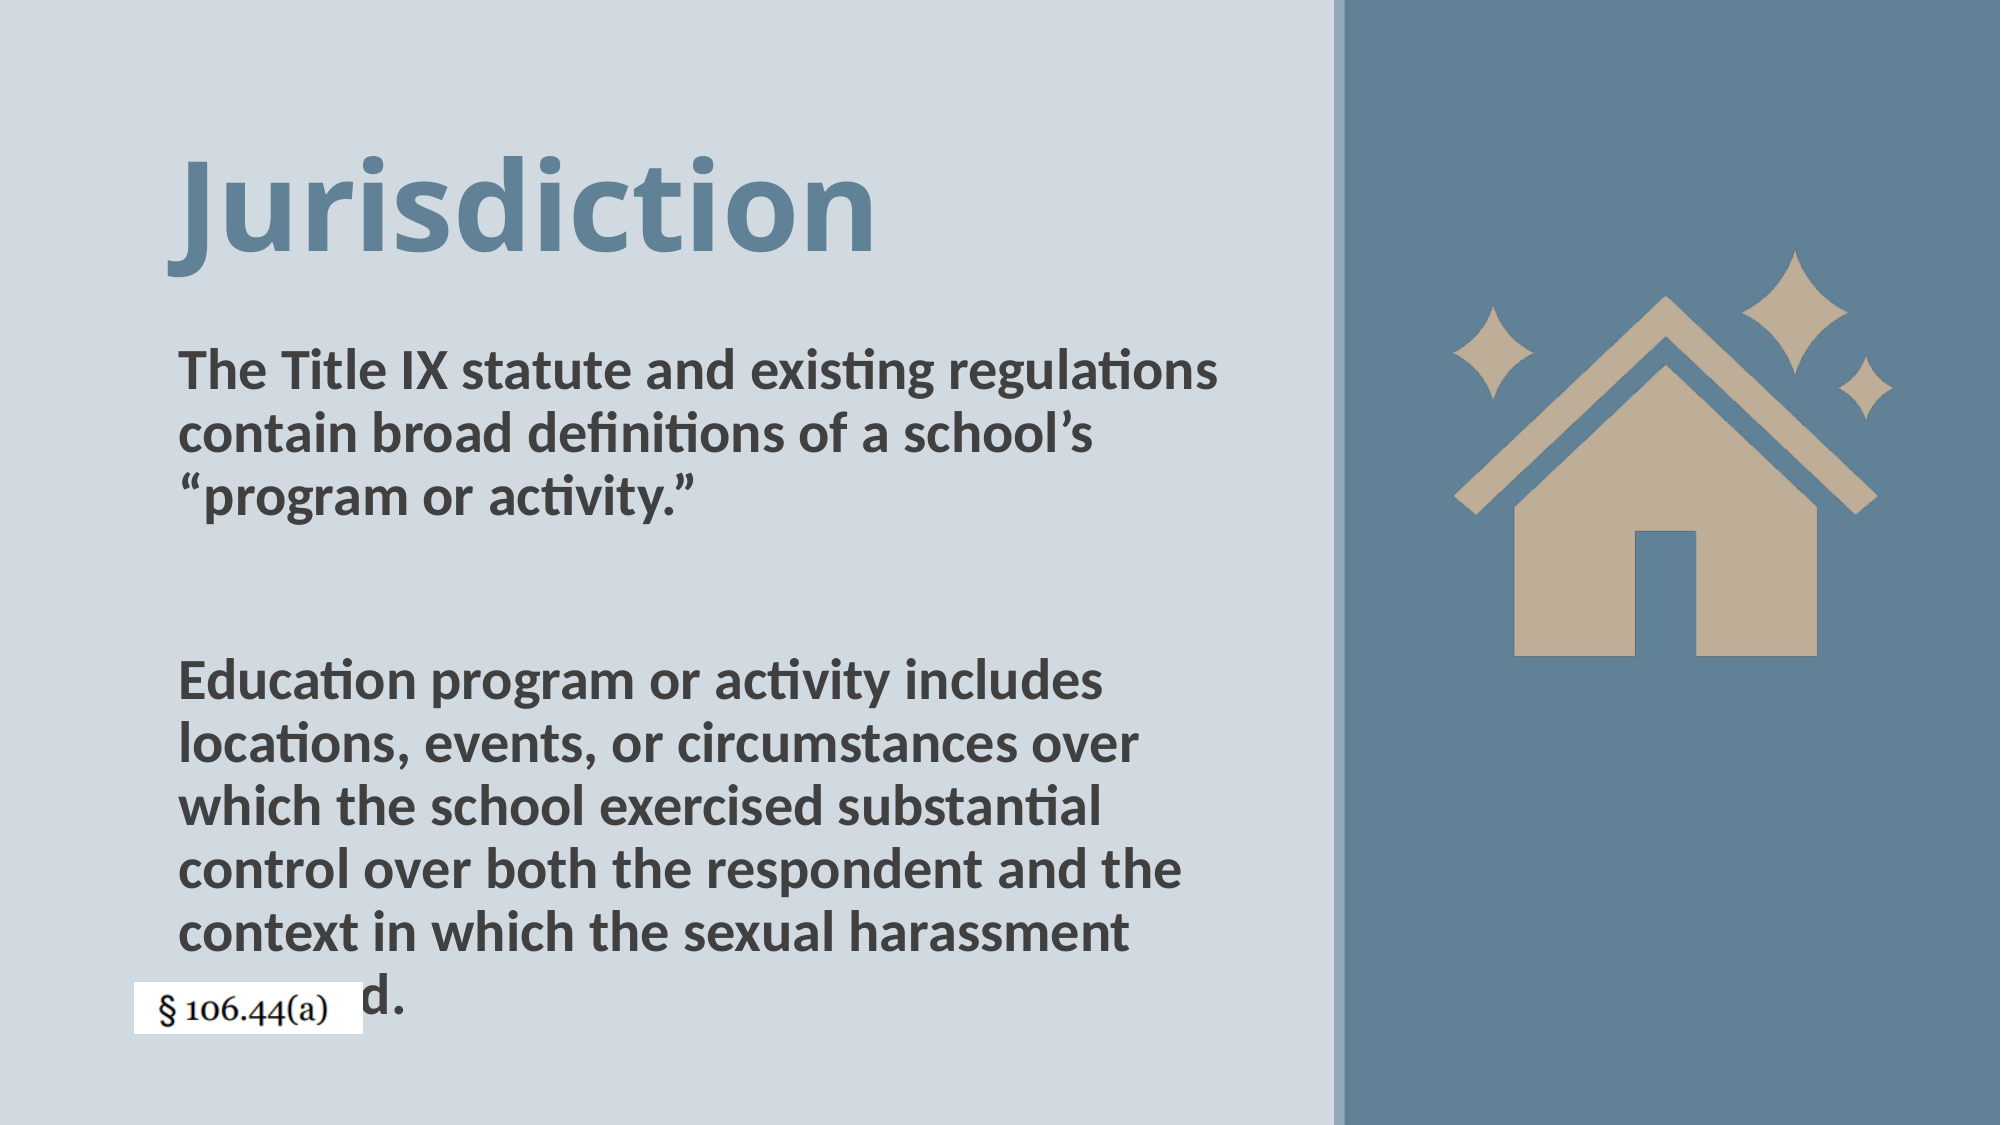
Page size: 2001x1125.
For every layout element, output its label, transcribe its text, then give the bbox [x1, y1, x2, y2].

title Jurisdiction [162, 47, 1270, 285]
text_box [1346, 0, 2000, 1125]
picture [133, 981, 363, 1034]
list The Title IX statute and existing regulations contain broad definitions of a school’s “program or activity.” Education program or activity includes locations, events, or circumstances over which the school exercised substantial control over both the respondent and the context in which the sexual harassment occurred. [163, 332, 1272, 1077]
picture [1422, 235, 1909, 717]
text_box [0, 0, 1333, 1125]
text_box [1333, 0, 1346, 1125]
